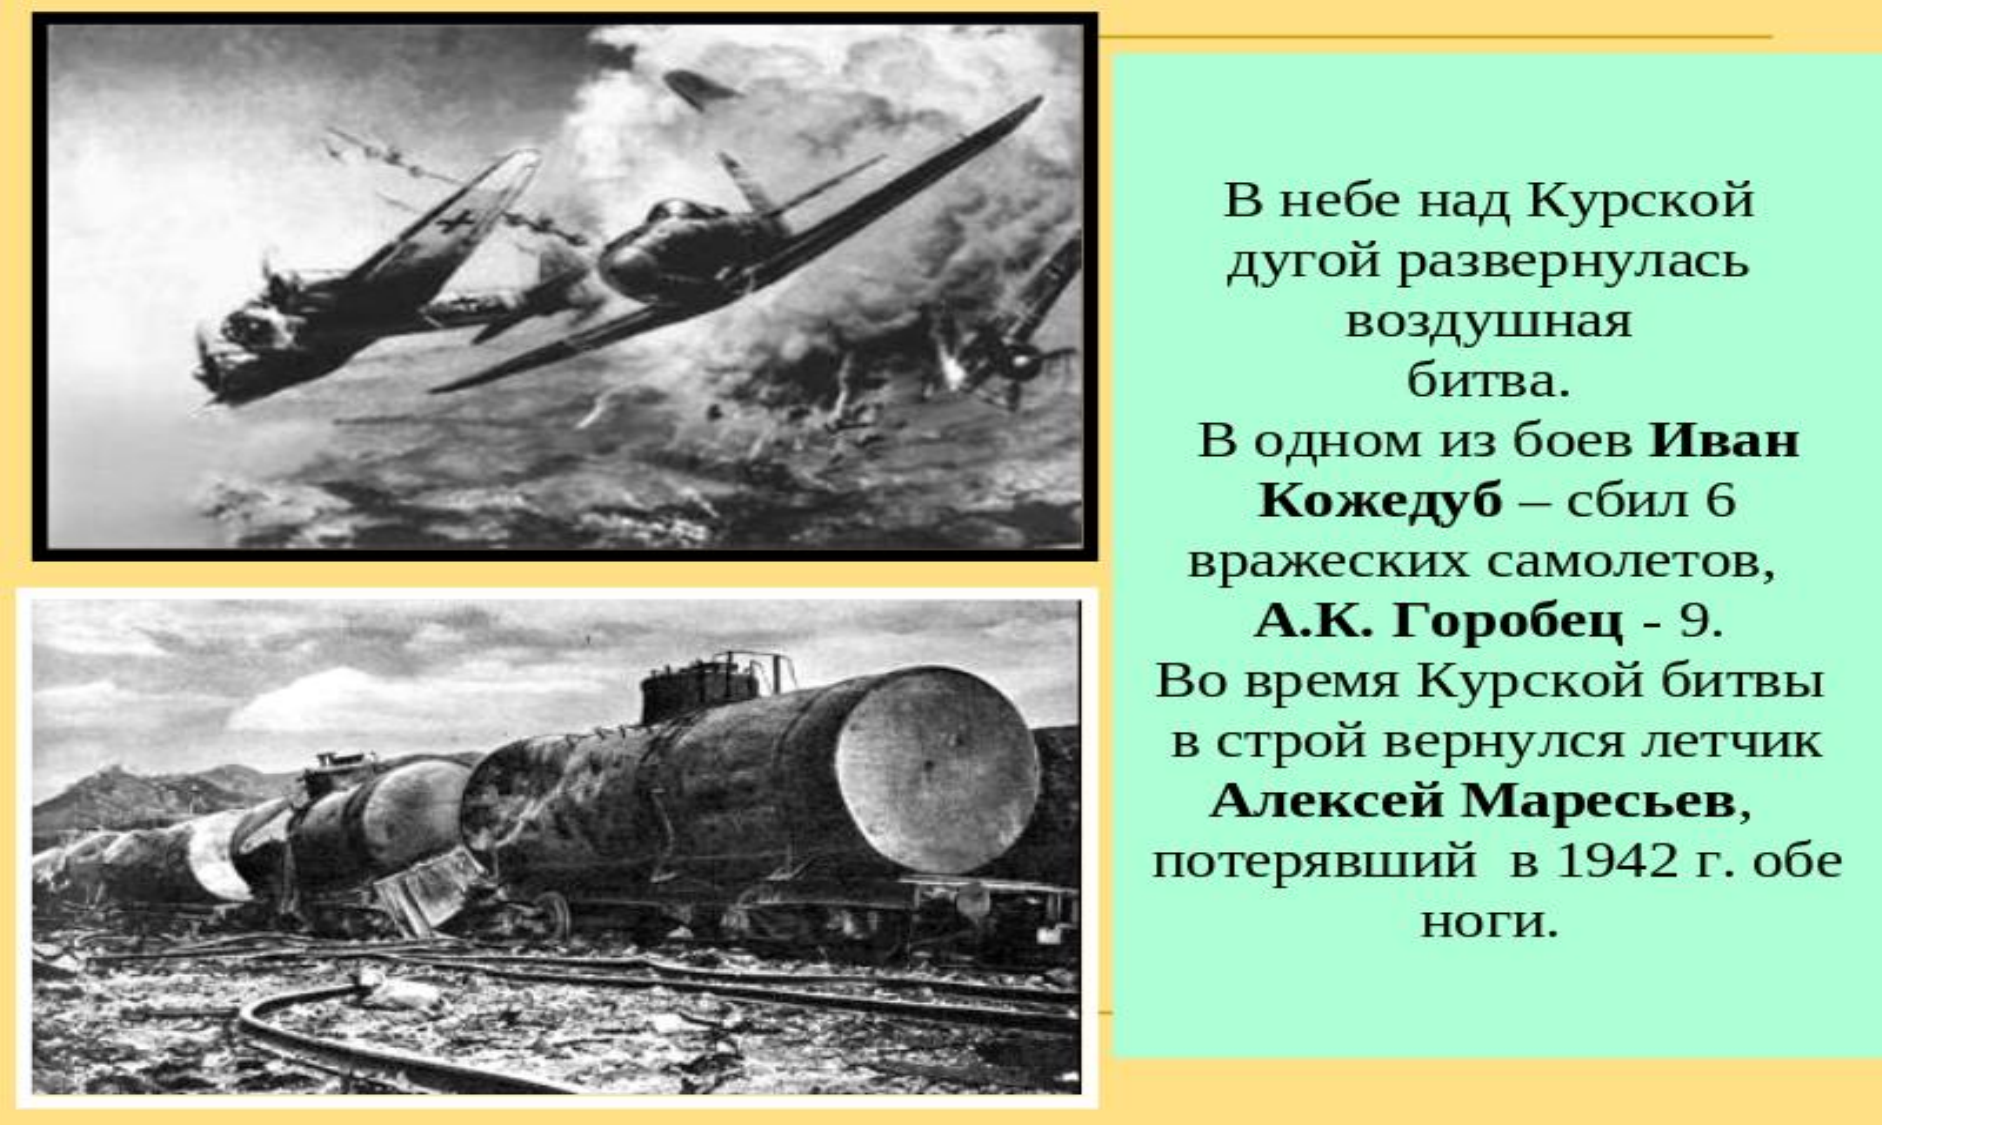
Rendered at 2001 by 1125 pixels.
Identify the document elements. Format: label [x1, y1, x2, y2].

list [0, 0, 1882, 1125]
